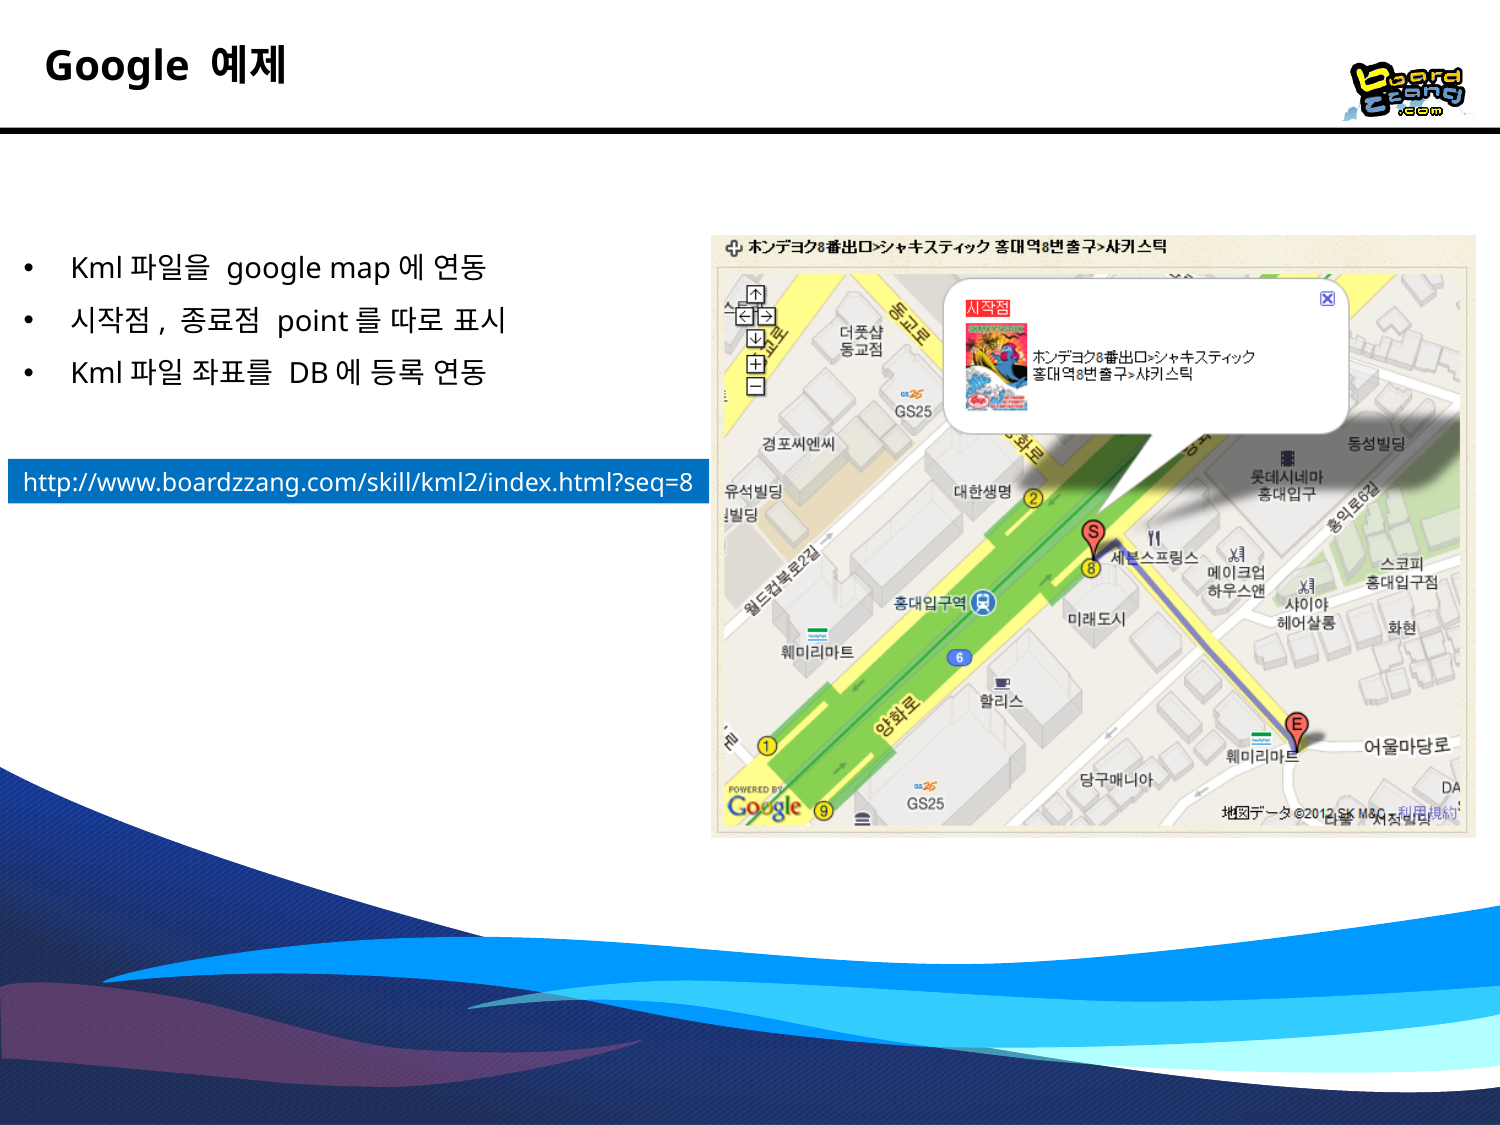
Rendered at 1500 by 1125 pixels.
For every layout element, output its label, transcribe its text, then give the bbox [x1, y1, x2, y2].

text_box Kml파일을 google map에 연동 시작점, 종료점 point를 따로 표시 Kml파일 좌표를 DB에 등록 연동 [8, 224, 522, 397]
picture [0, 768, 1500, 1125]
picture [1340, 57, 1477, 121]
text_box http://www.boardzzang.com/skill/kml2/index.html?seq=8 [8, 458, 706, 504]
text_box Google 예제 [29, 30, 303, 96]
picture [711, 235, 1476, 839]
